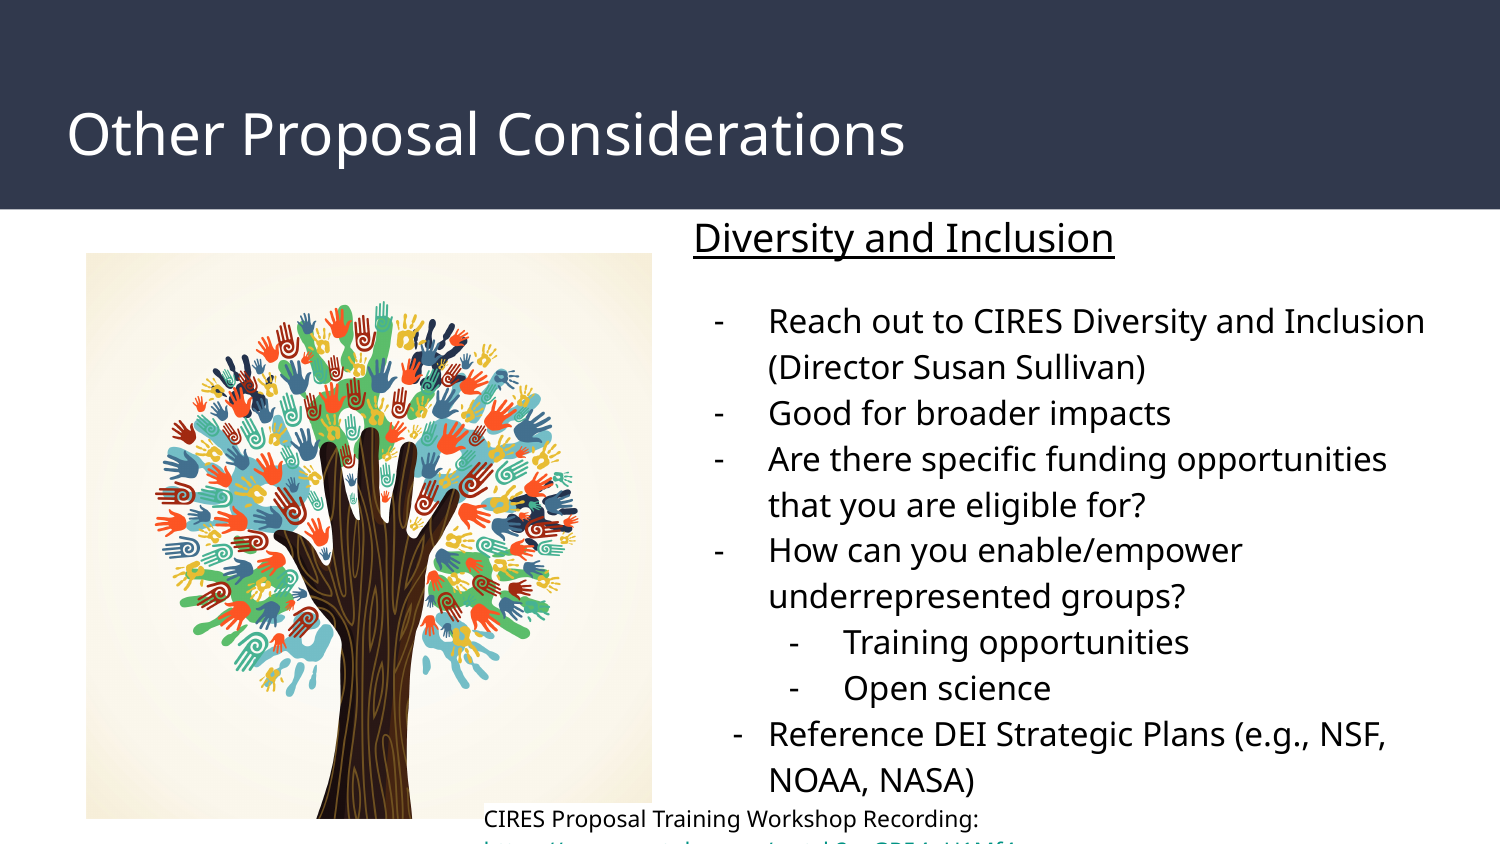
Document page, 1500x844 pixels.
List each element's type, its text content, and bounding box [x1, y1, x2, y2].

picture [86, 253, 652, 819]
title Other Proposal Considerations [51, 82, 1449, 185]
list Diversity and Inclusion Reach out to CIRES Diversity and Inclusion (Director Susan Sullivan) Good for broader impacts Are there specific funding opportunities that you are eligible for? How can you enable/empower underrepresented groups? Training opportunities Open science Reference DEI Strategic Plans (e.g., NSF, NOAA, NASA) [678, 191, 1470, 785]
text_box CIRES Proposal Training Workshop Recording: https://www.youtube.com/watch?v=GR54pU1Mf4c [653, 785, 1492, 826]
